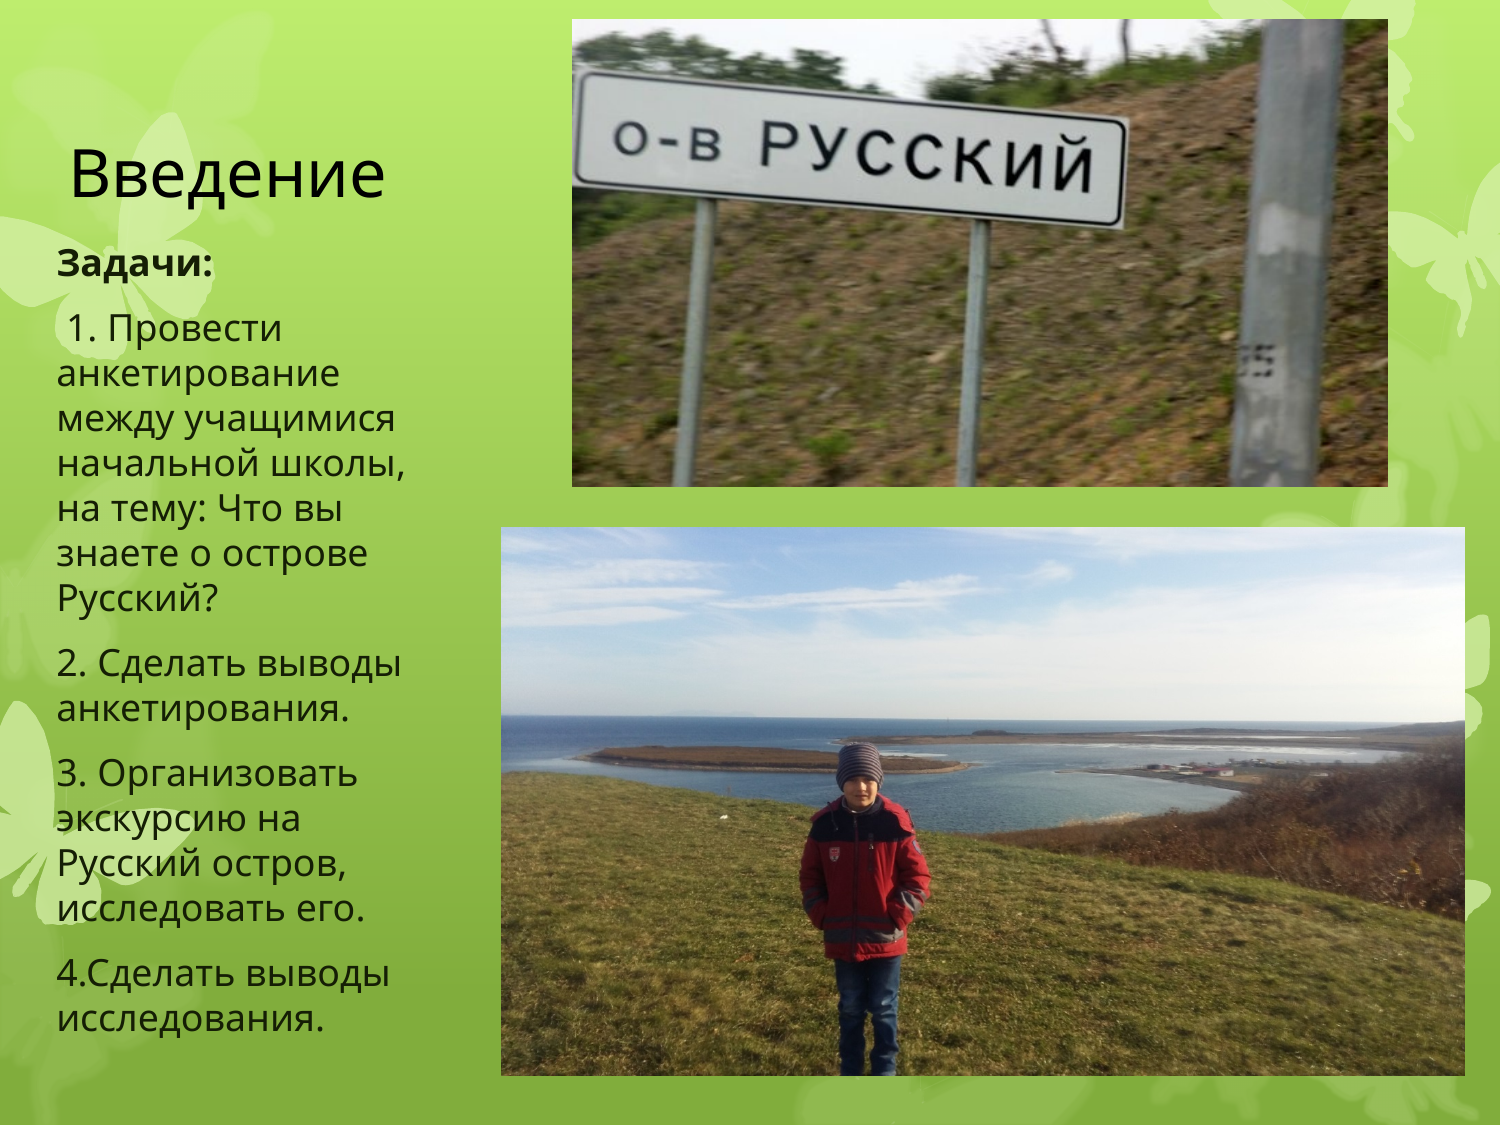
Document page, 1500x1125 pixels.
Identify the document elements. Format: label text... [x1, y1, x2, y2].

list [572, 18, 1389, 487]
picture [501, 526, 1465, 1077]
list Задачи: 1. Провести анкетирование между учащимися начальной школы, на тему: Что вы знаете о острове Русский? 2. Сделать выводы анкетирования. 3. Организовать экскурсию на Русский остров, исследовать его. 4.Сделать выводы исследования. [41, 231, 455, 1047]
title Введение [53, 101, 441, 218]
